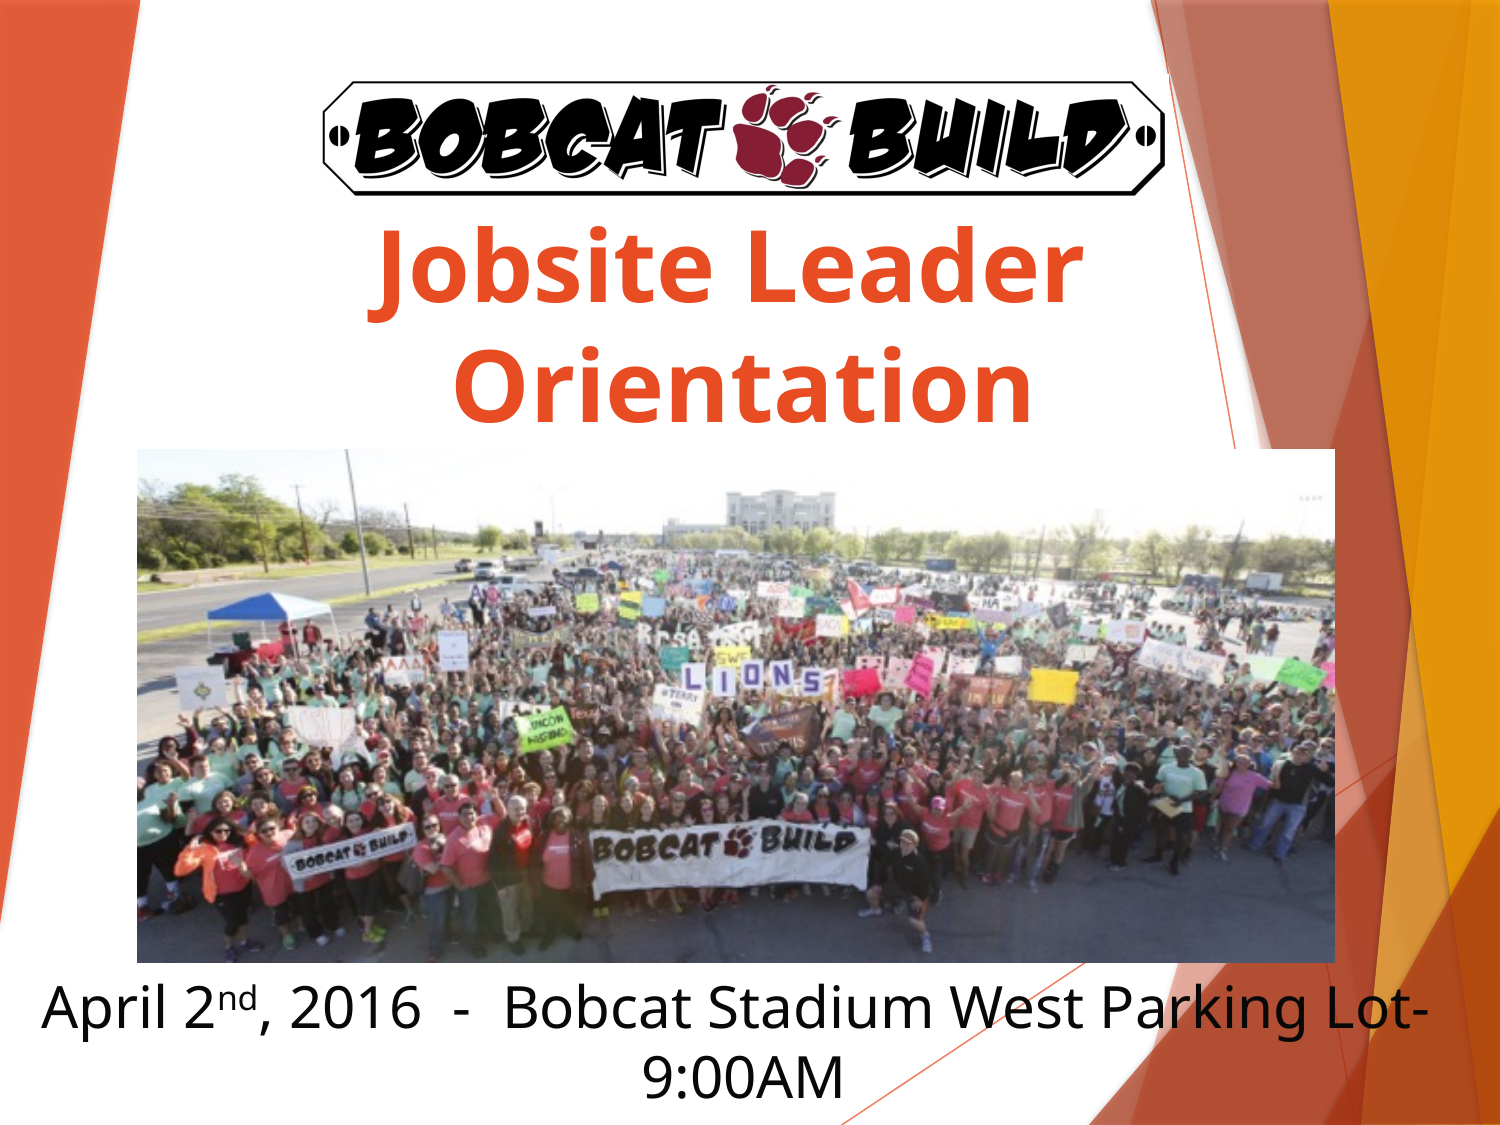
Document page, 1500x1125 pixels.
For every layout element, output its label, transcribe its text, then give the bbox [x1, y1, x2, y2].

picture [136, 449, 1336, 963]
text_box April 2nd, 2016 - Bobcat Stadium West Parking Lot- 9:00AM [12, 962, 1475, 1118]
picture [318, 74, 1170, 208]
title Jobsite Leader Orientation [31, 249, 1457, 450]
